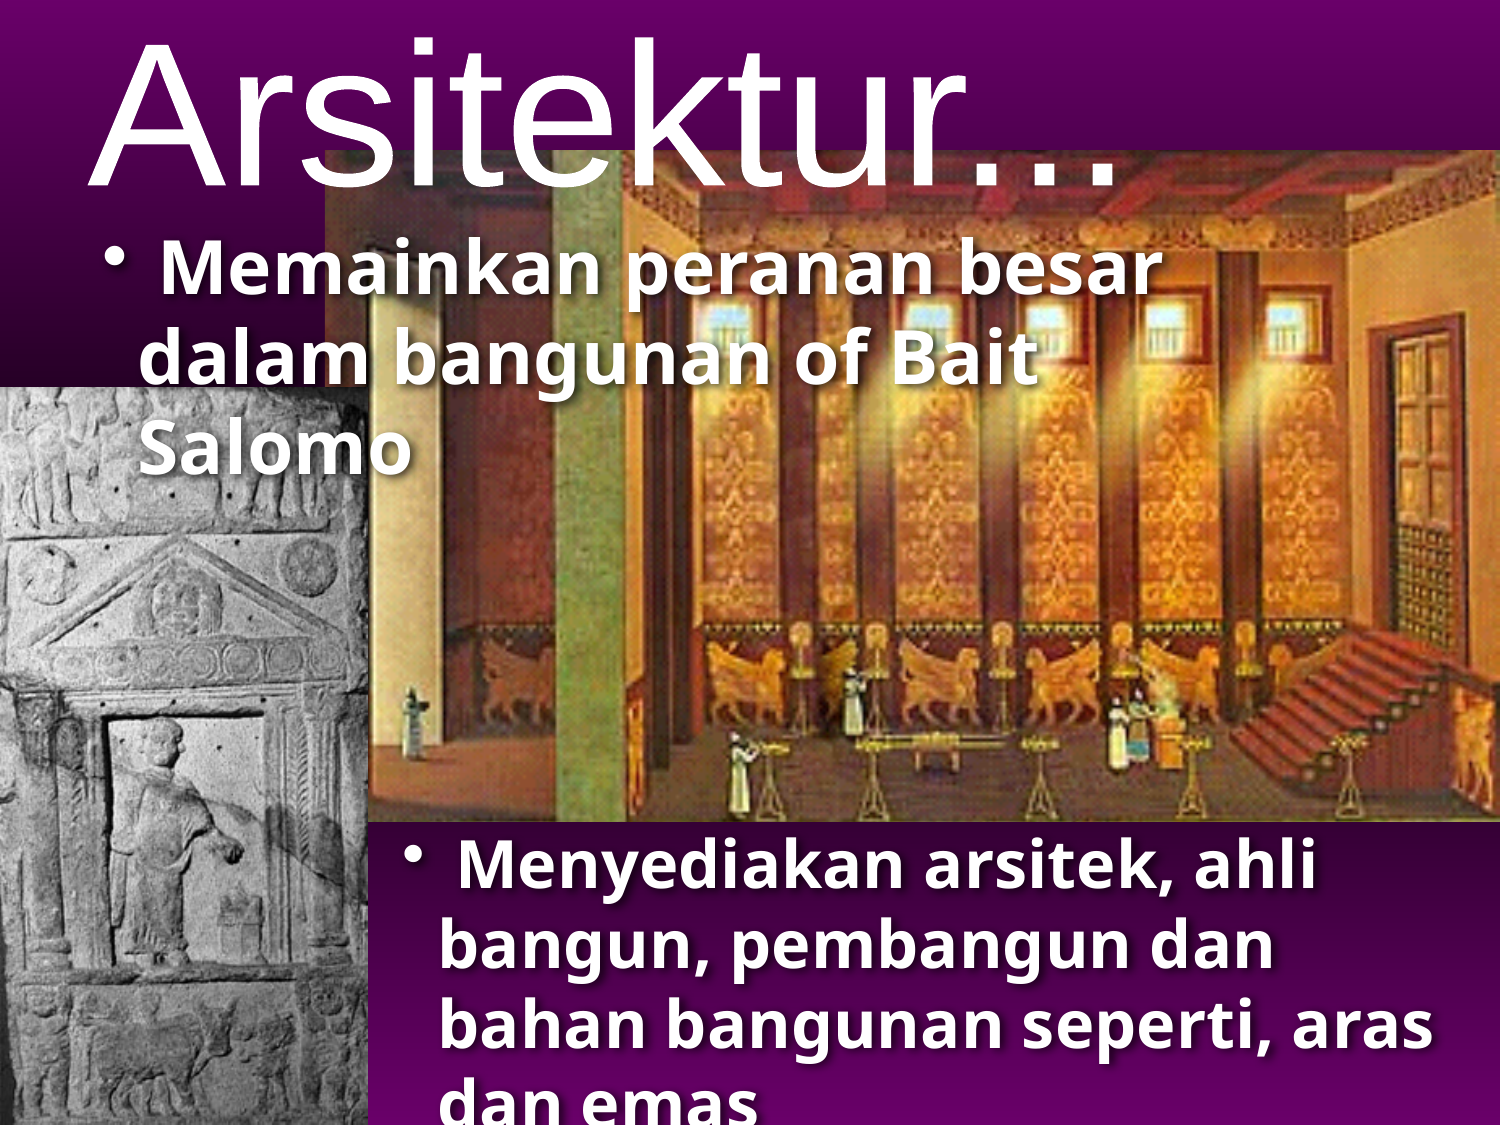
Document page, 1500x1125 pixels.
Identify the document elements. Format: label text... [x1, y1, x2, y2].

picture [0, 149, 1500, 1125]
text_box Menyediakan arsitek, ahli bangun, pembangun dan bahan bangunan seperti, aras dan emas [387, 828, 1500, 1125]
text_box Memainkan peranan besar dalam bangunan of Bait Salomo [87, 212, 319, 385]
